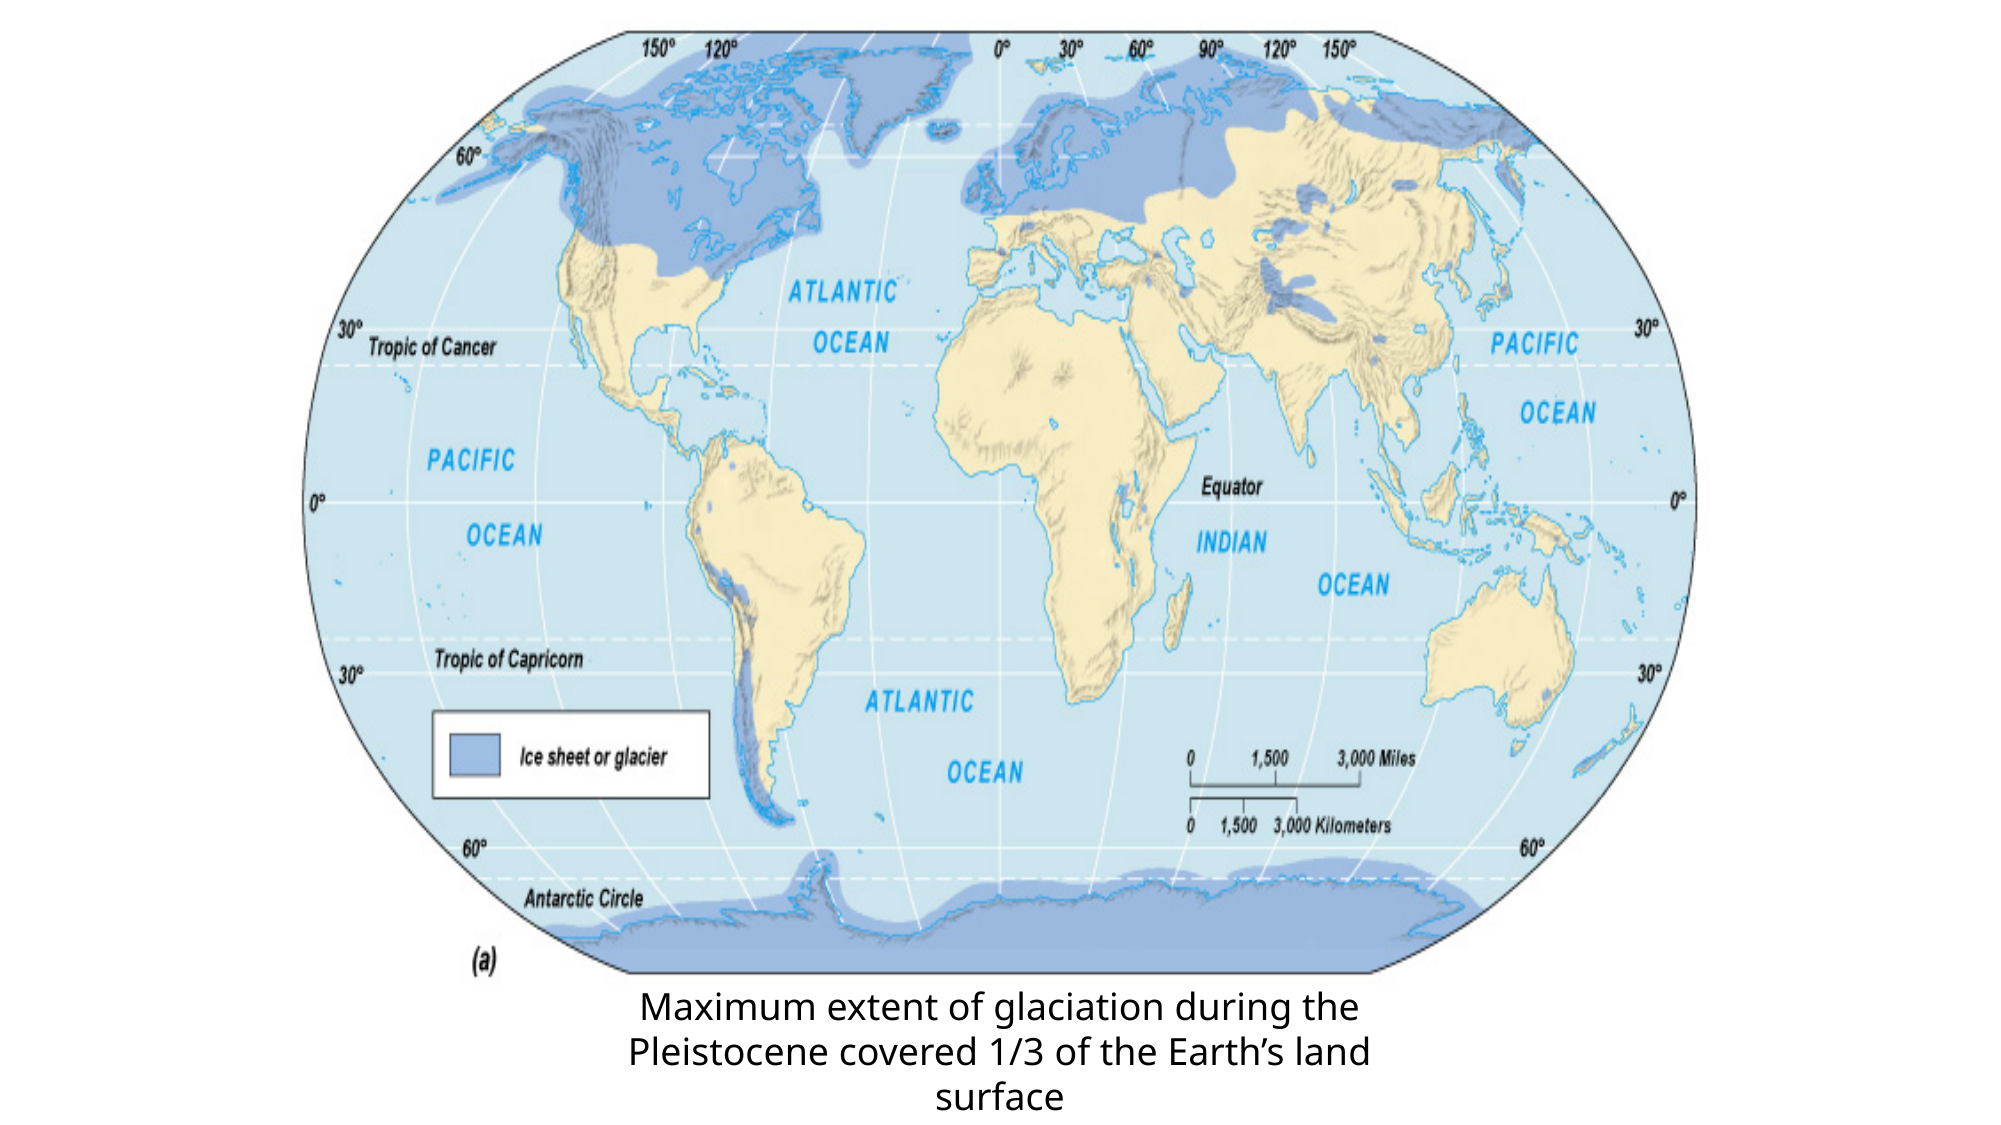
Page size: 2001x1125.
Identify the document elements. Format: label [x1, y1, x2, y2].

picture [290, 0, 1710, 1125]
